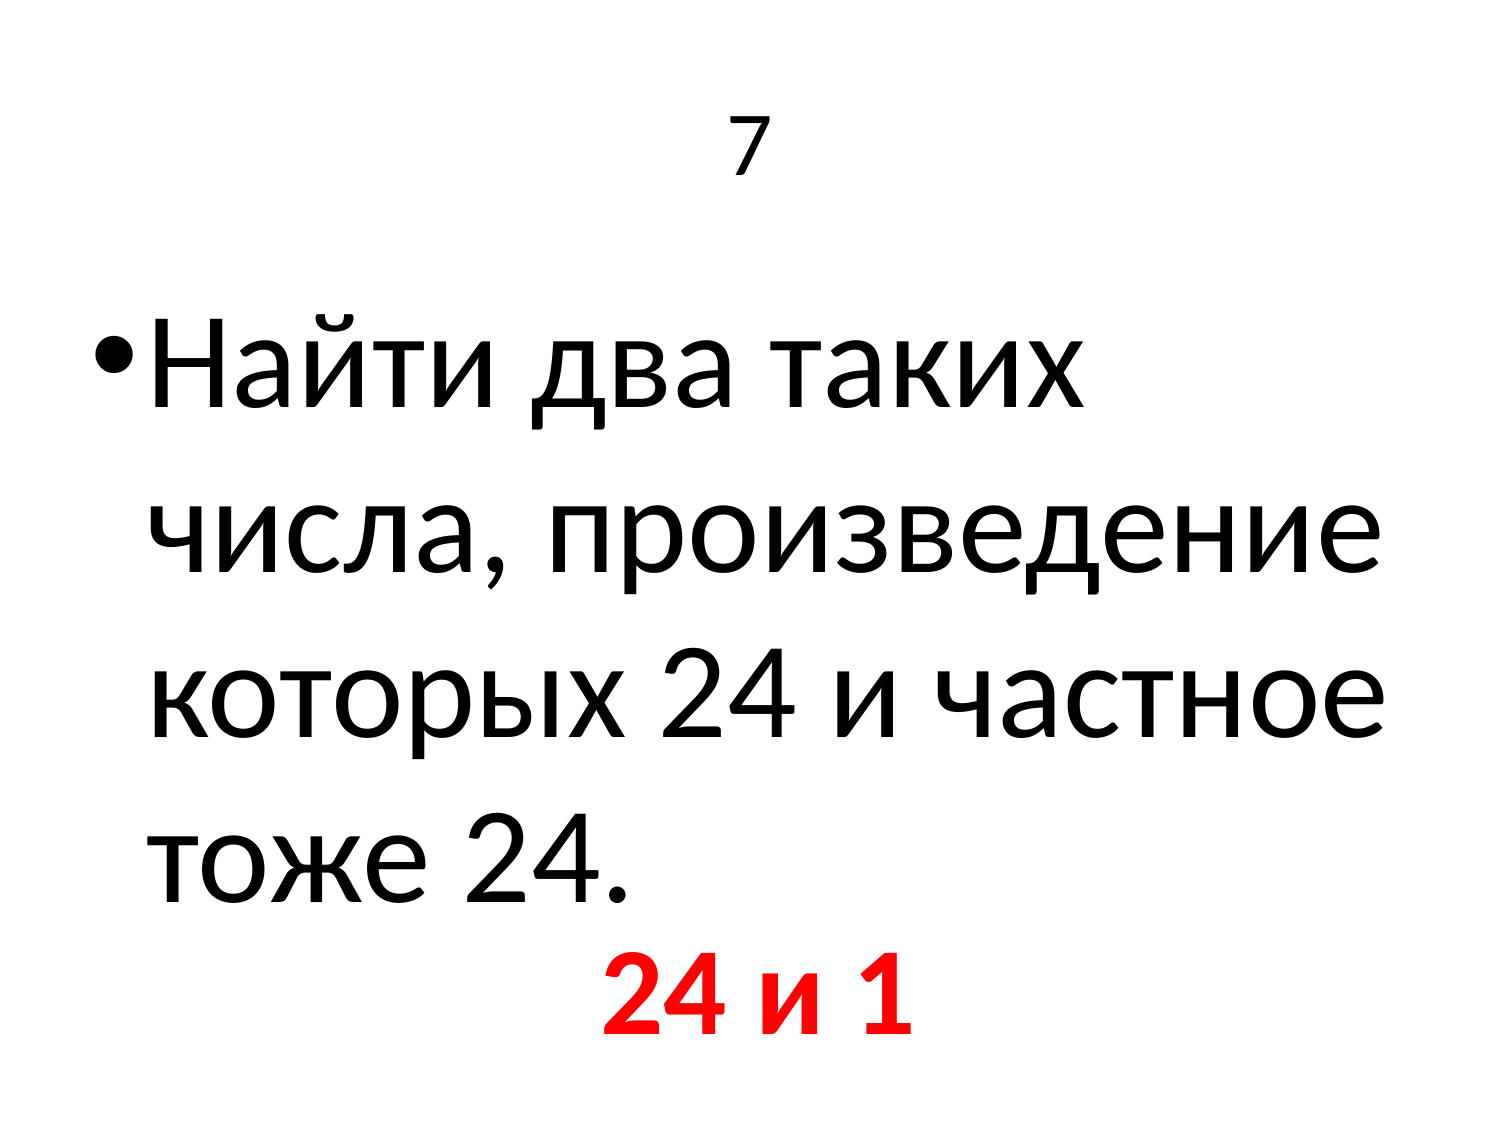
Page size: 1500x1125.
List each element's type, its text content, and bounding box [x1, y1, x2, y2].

list Найти два таких числа, произведение которых 24 и частное тоже 24. [75, 262, 1425, 1005]
text_box 24 и 1 [585, 902, 1278, 1068]
title 7 [75, 45, 1425, 233]
